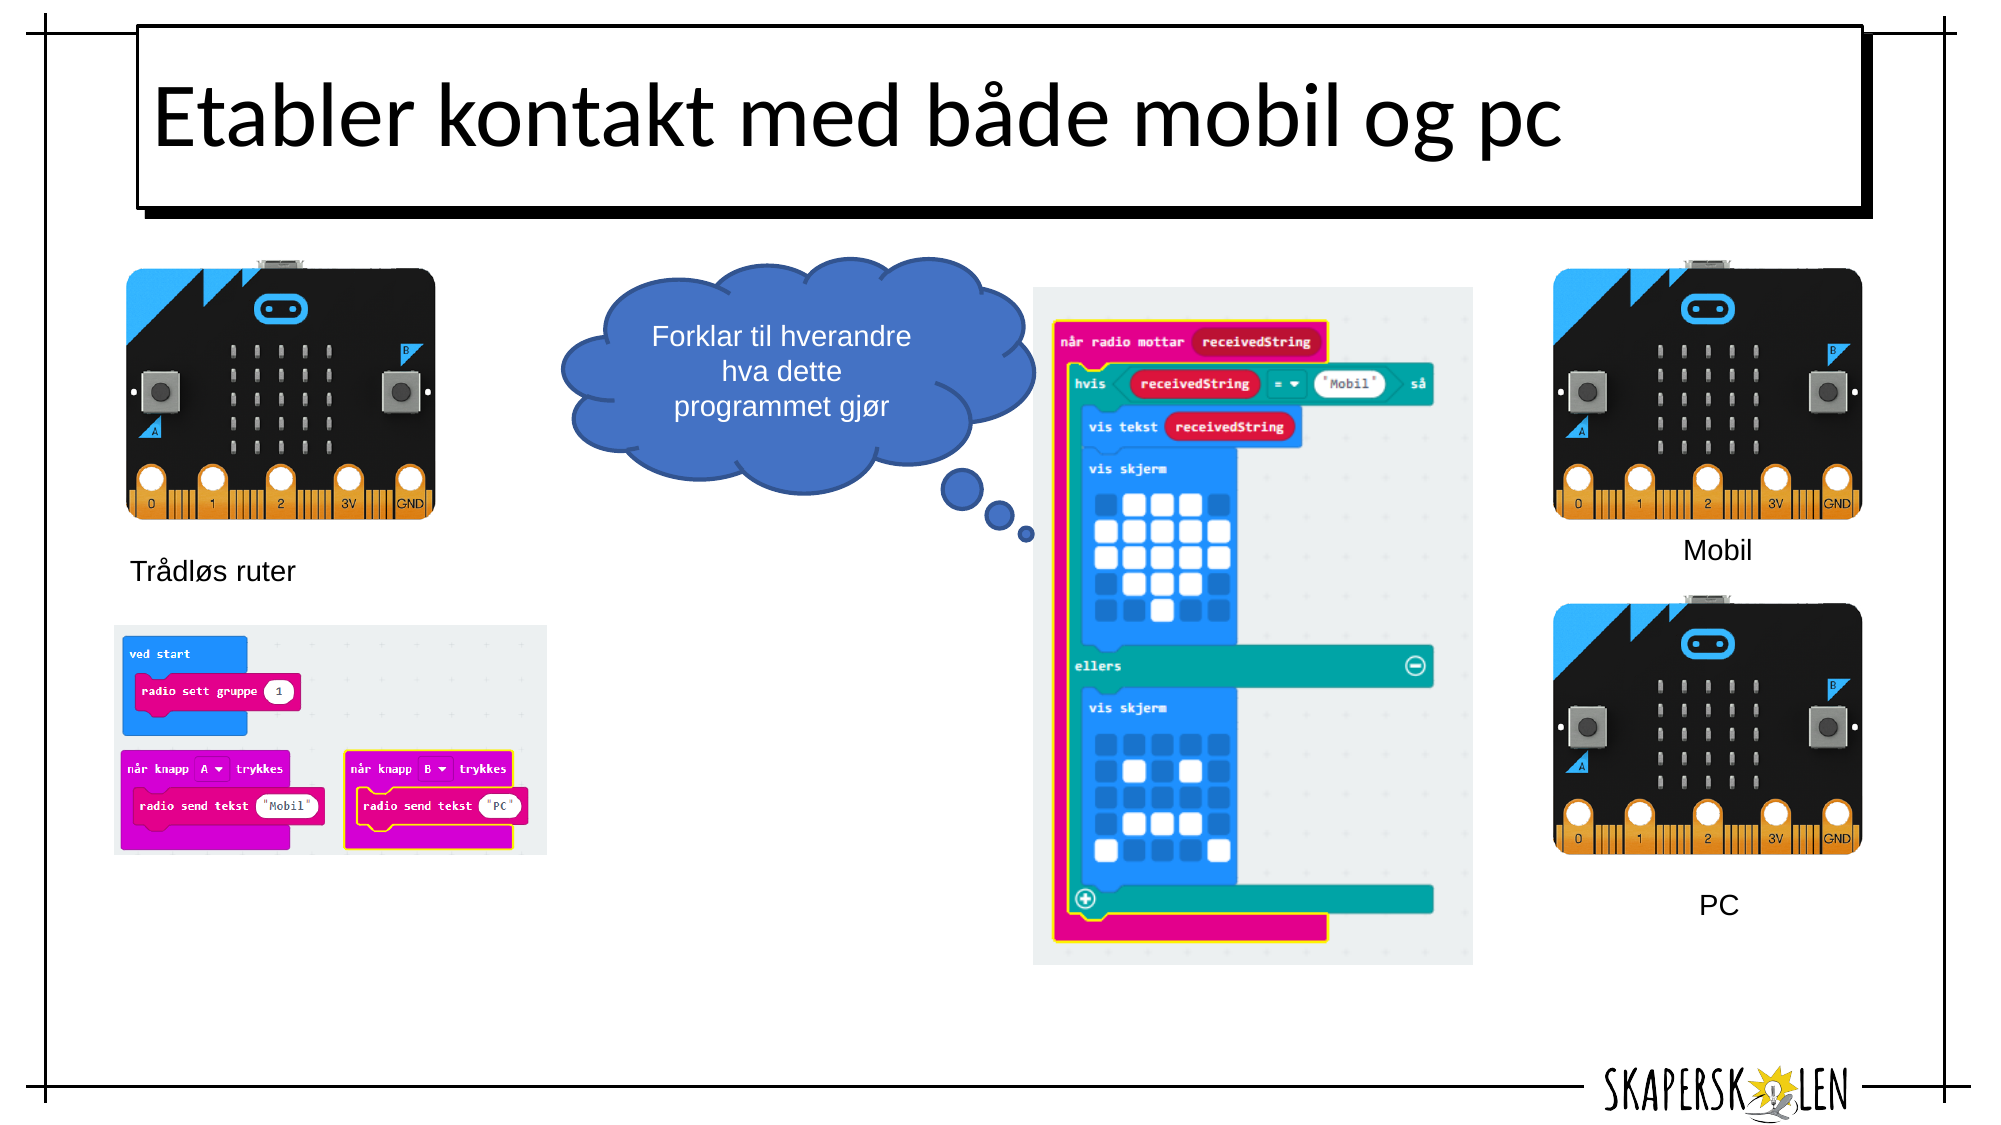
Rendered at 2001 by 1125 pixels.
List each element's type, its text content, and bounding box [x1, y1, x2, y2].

picture [1552, 593, 1863, 856]
text_box Trådløs ruter [114, 544, 315, 595]
text_box Forklar til hverandre hva dette programmet gjør [560, 256, 1028, 496]
text_box Forklar til hverandre hva dette programmet gjør [984, 500, 1015, 531]
picture [1602, 1065, 1849, 1125]
picture [1033, 287, 1473, 965]
text_box Forklar til hverandre hva dette programmet gjør [940, 467, 984, 512]
text_box Mobil [1668, 528, 1786, 574]
picture [114, 625, 547, 856]
picture [1552, 257, 1863, 520]
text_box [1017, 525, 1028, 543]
text_box PC [1684, 878, 1759, 929]
title Etabler kontakt med både mobil og pc [136, 24, 1864, 210]
picture [126, 257, 436, 520]
